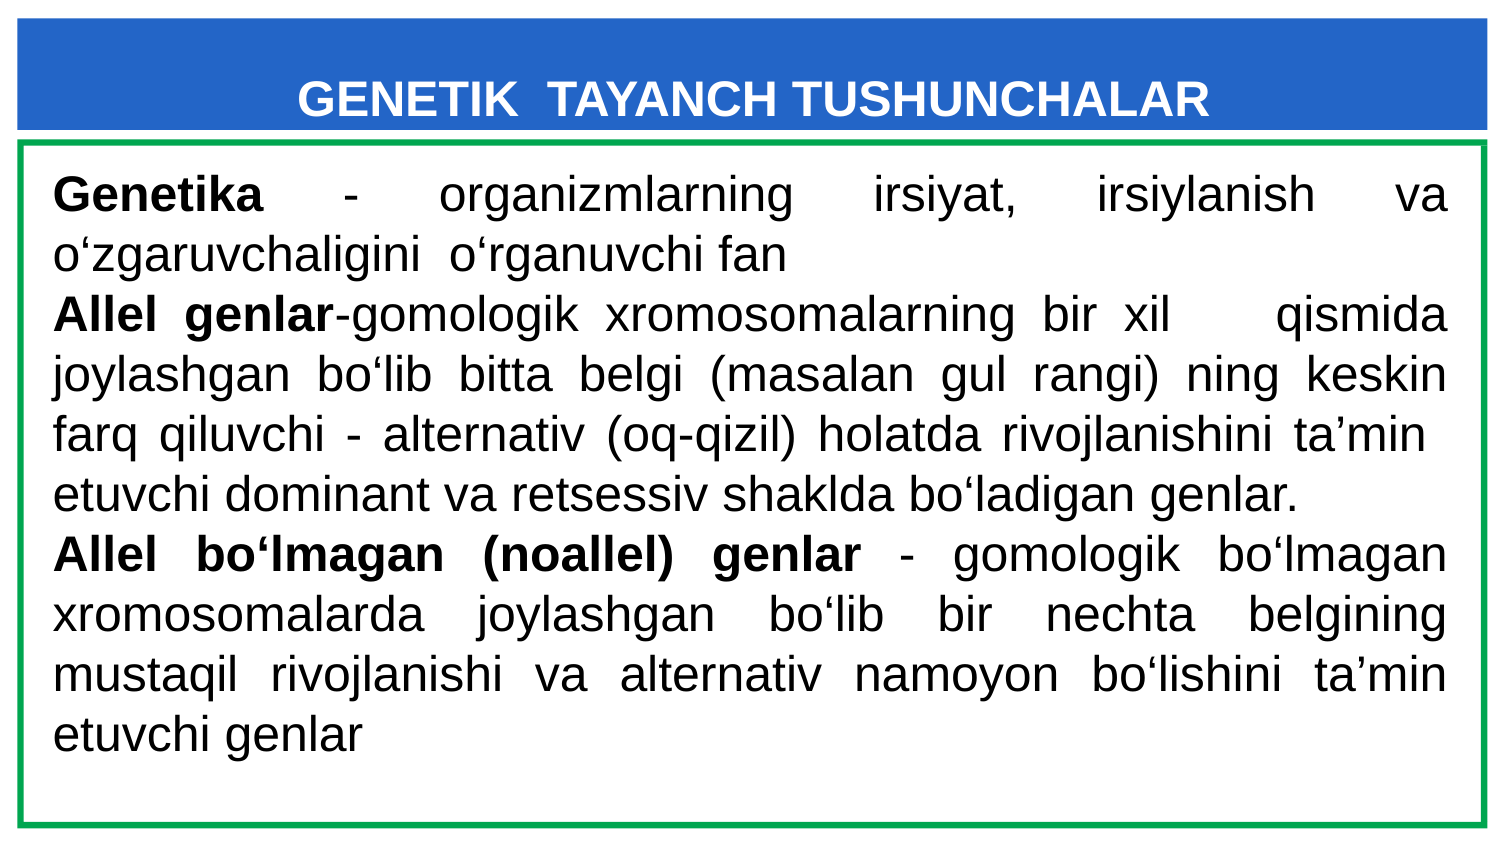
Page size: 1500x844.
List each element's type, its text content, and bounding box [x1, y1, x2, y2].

title GENETIK TAYANCH TUSHUNCHALAR [81, 66, 1426, 127]
list Genetika - organizmlarning irsiyat, irsiylanish va o‘zgaruvchaligini o‘rganuvchi fan Allel genlar-gomologik xromosomalarning bir xil qismida joylashgan bo‘lib bitta belgi (masalan gul rangi) ning keskin farq qiluvchi - alternativ (oq-qizil) holatda rivojlanishini ta’min etuvchi dominant va retsessiv shaklda bo‘ladigan genlar. Allel bo‘lmagan (noallel) genlar - gomologik bo‘lmagan xromosomalarda joylashgan bo‘lib bir nechta belgining mustaqil rivojlanishi va alternativ namoyon bo‘lishini ta’min etuvchi genlar [52, 161, 1448, 844]
